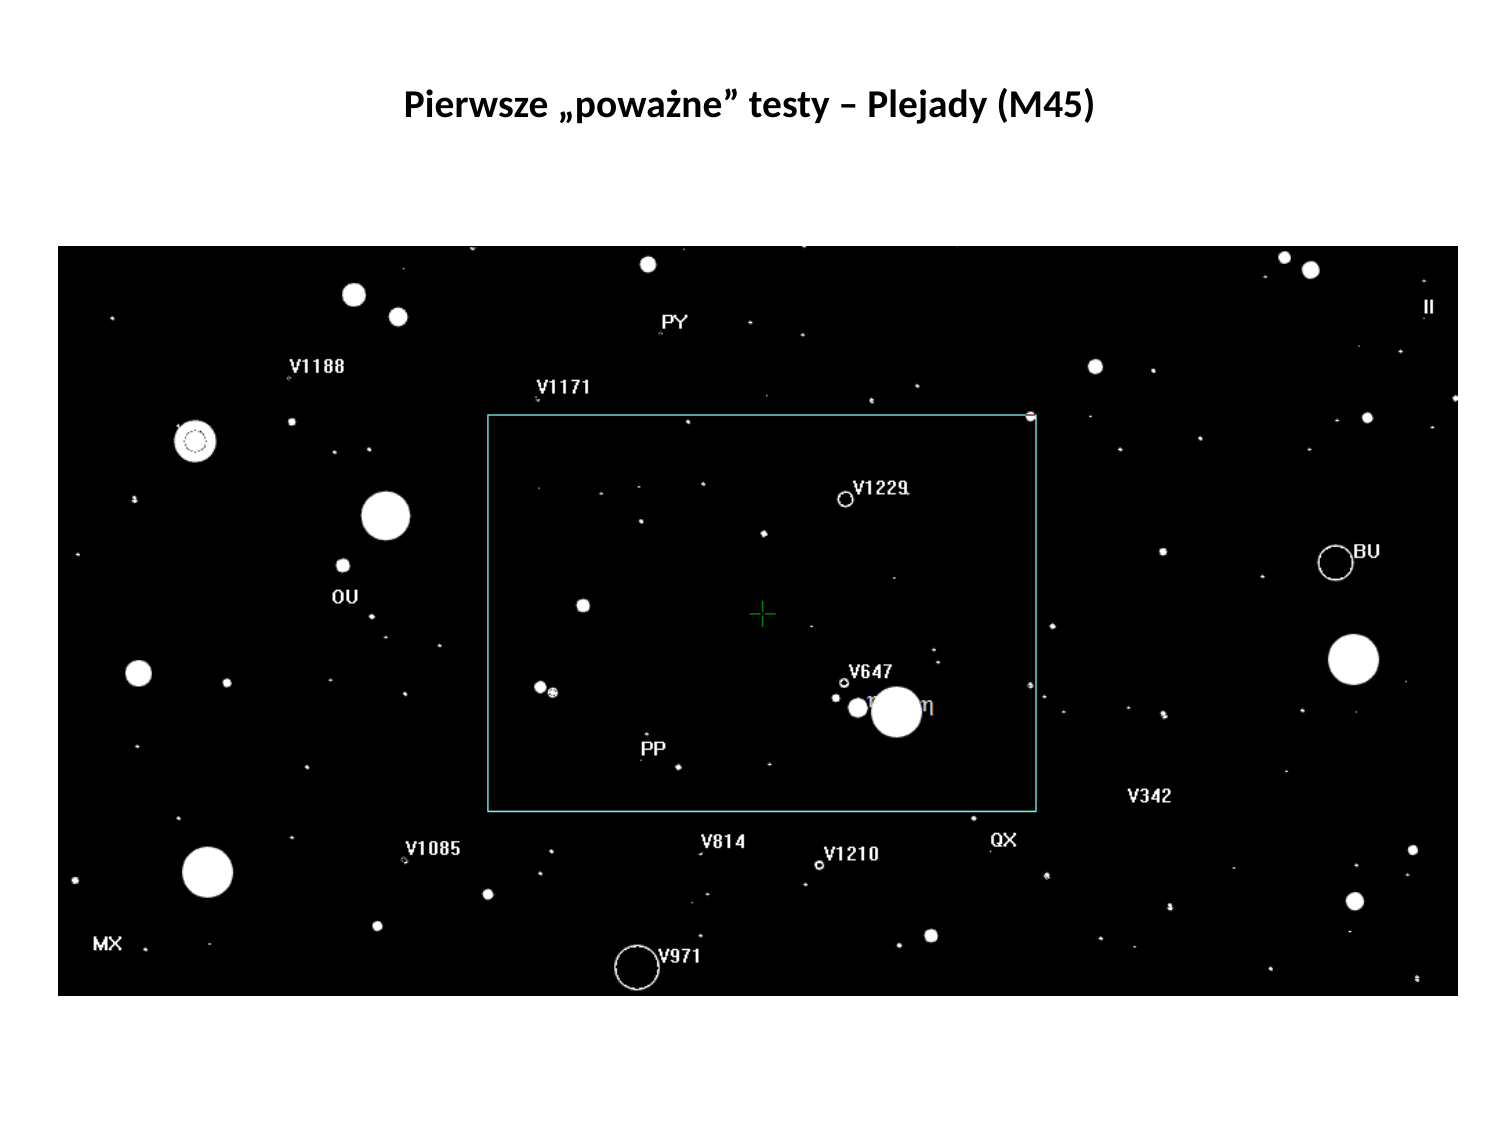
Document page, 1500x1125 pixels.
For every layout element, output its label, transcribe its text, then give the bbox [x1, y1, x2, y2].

title Pierwsze „poważne” testy – Plejady (M45) [0, 70, 1500, 176]
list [58, 245, 1458, 996]
